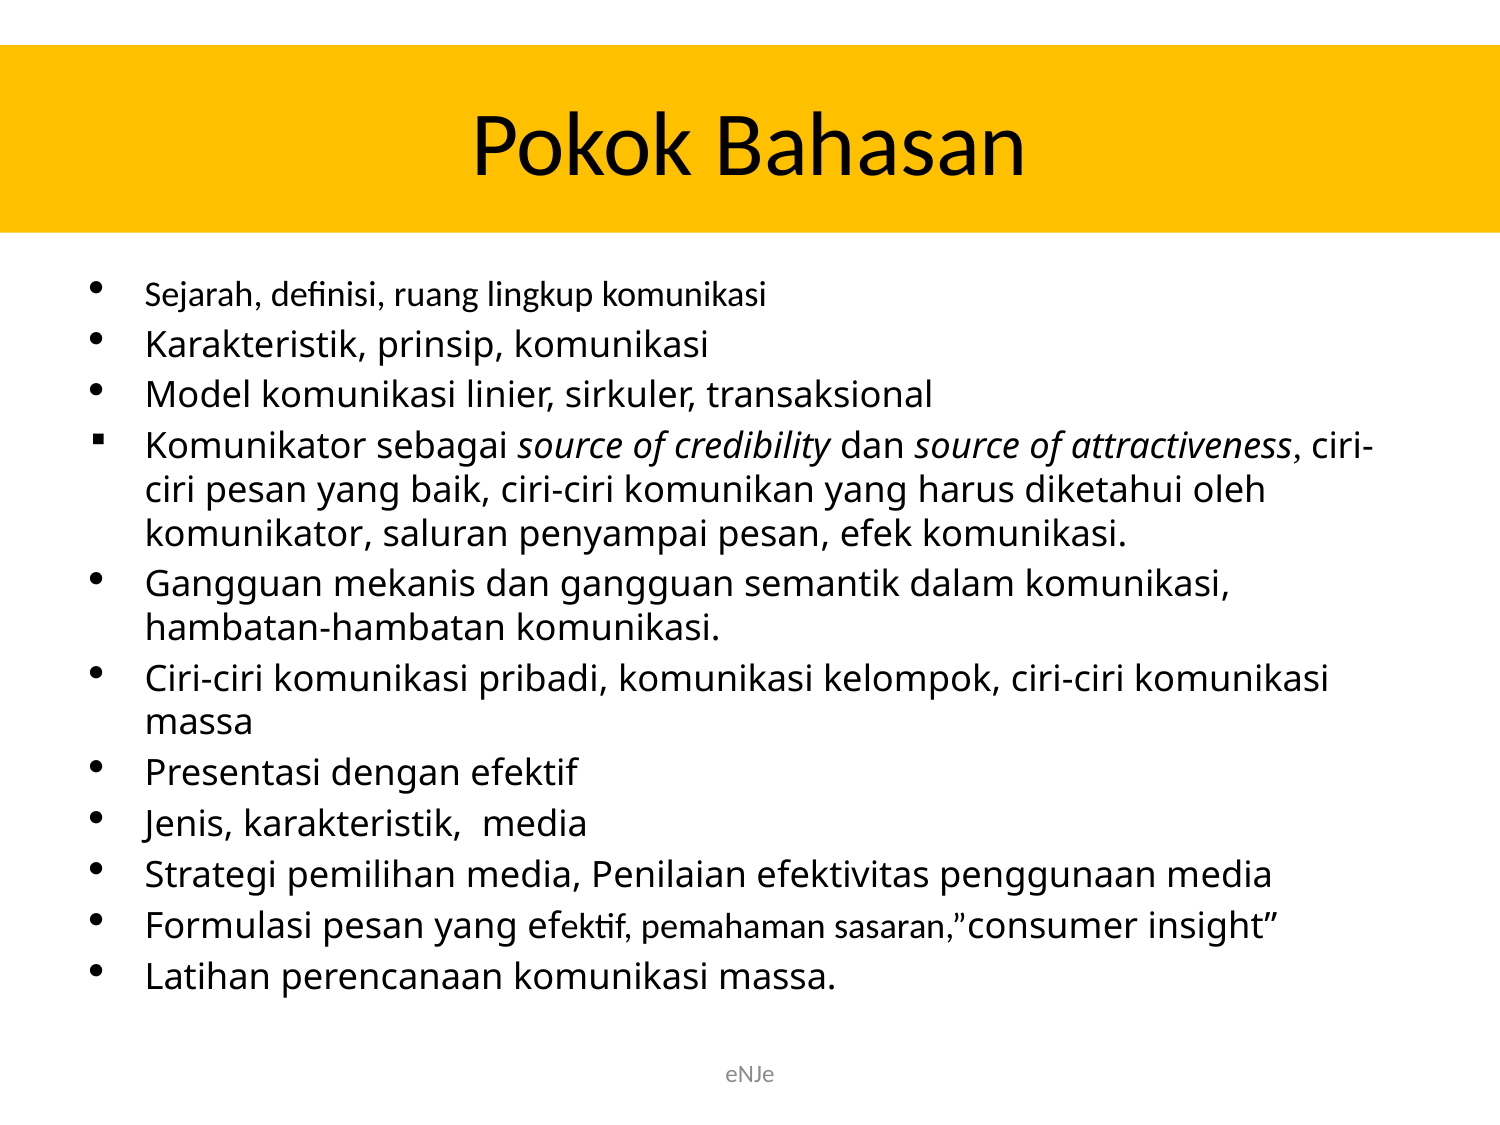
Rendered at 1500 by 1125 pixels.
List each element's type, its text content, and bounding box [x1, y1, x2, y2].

footer eNJe [512, 1042, 988, 1103]
list Sejarah, definisi, ruang lingkup komunikasi Karakteristik, prinsip, komunikasi Model komunikasi linier, sirkuler, transaksional Komunikator sebagai source of credibility dan source of attractiveness, ciri-ciri pesan yang baik, ciri-ciri komunikan yang harus diketahui oleh komunikator, saluran penyampai pesan, efek komunikasi. Gangguan mekanis dan gangguan semantik dalam komunikasi, hambatan-hambatan komunikasi. Ciri-ciri komunikasi pribadi, komunikasi kelompok, ciri-ciri komunikasi massa Presentasi dengan efektif Jenis, karakteristik, media Strategi pemilihan media, Penilaian efektivitas penggunaan media Formulasi pesan yang efektif, pemahaman sasaran,”consumer insight” Latihan perencanaan komunikasi massa. [75, 262, 1425, 1005]
title Pokok Bahasan [0, 45, 1500, 233]
